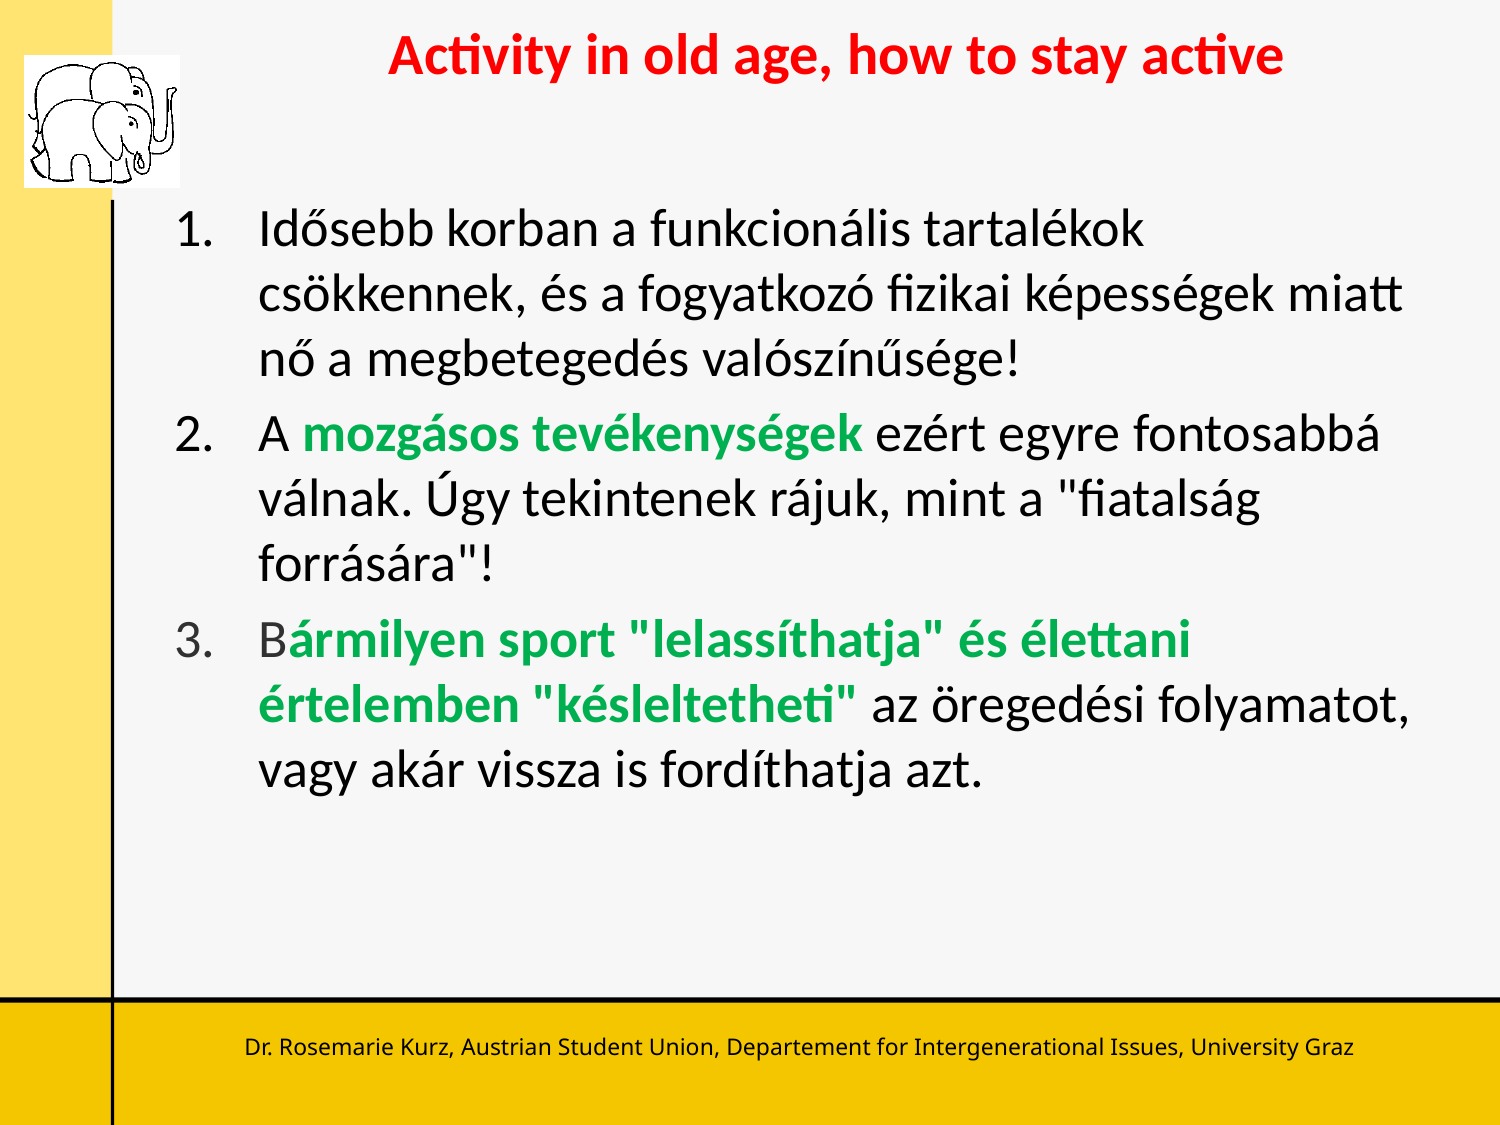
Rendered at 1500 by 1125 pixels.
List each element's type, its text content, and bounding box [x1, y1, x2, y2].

list Idősebb korban a funkcionális tartalékok csökkennek, és a fogyatkozó fizikai képességek miatt nő a megbetegedés valószínűsége! A mozgásos tevékenységek ezért egyre fontosabbá válnak. Úgy tekintenek rájuk, mint a "fiatalság forrására"! Bármilyen sport "lelassíthatja" és élettani értelemben "késleltetheti" az öregedési folyamatot, vagy akár vissza is fordíthatja azt. [159, 184, 1441, 1025]
picture [24, 55, 180, 188]
footer Dr. Rosemarie Kurz, Austrian Student Union, Departement for Intergenerational Issues, University Graz [150, 1025, 1450, 1100]
title Activity in old age, how to stay active [186, 0, 1487, 102]
